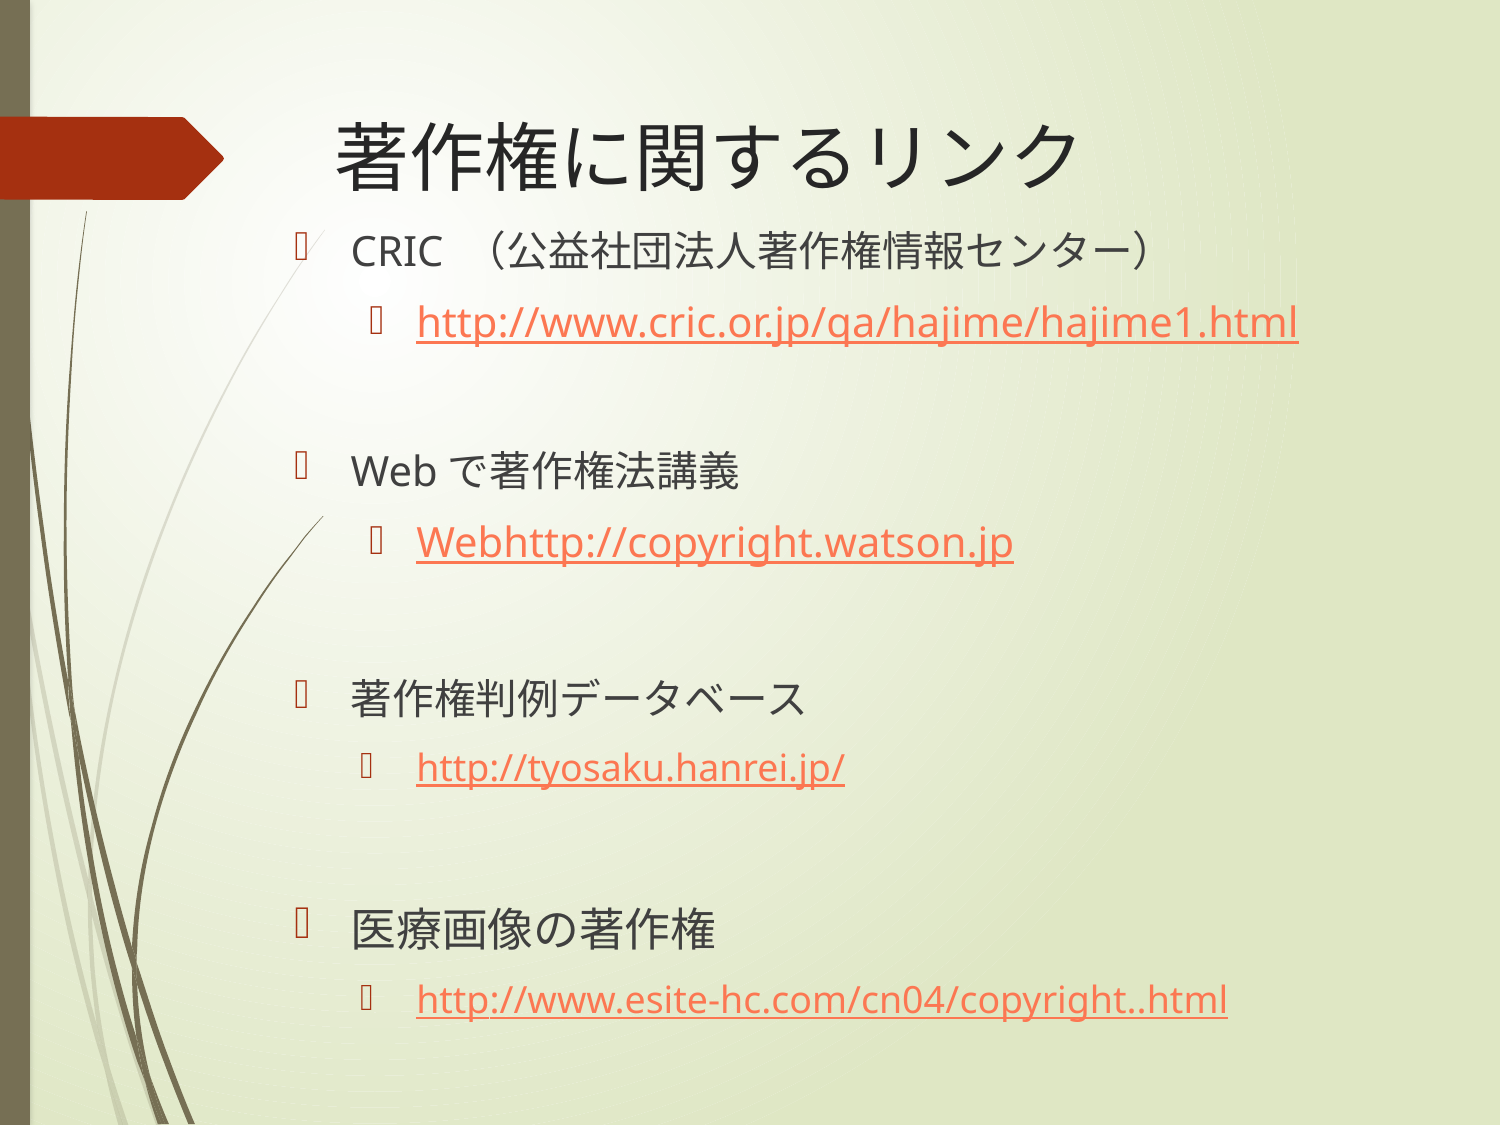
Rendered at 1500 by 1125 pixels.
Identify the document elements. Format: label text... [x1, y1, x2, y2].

list CRIC （公益社団法人著作権情報センター） http://www.cric.or.jp/qa/hajime/hajime1.html Webで著作権法講義 Webhttp://copyright.watson.jp 著作権判例データベース http://tyosaku.hanrei.jp/ 医療画像の著作権 http://www.esite-hc.com/cn04/copyright..html [279, 217, 1461, 1041]
title 著作権に関するリンク [319, 102, 1400, 217]
